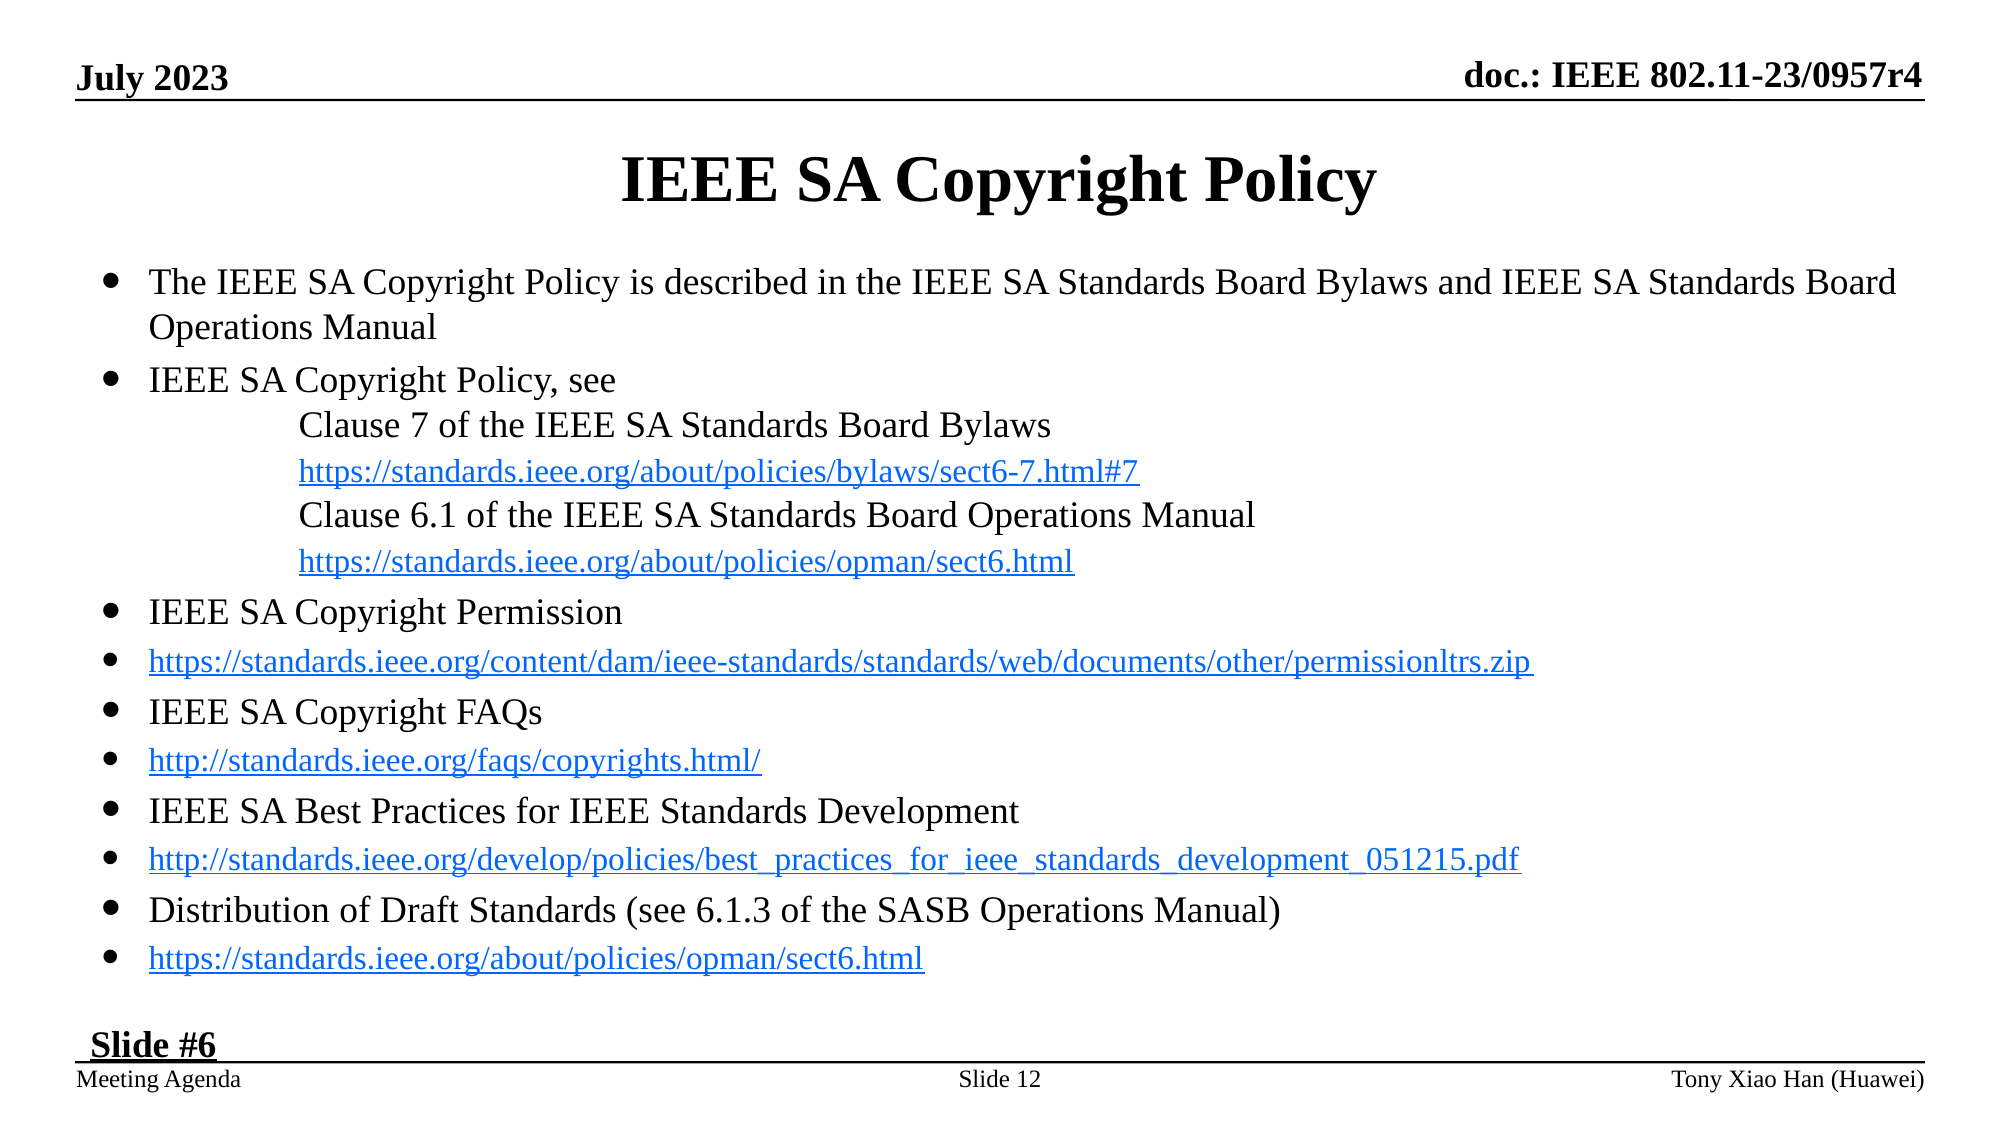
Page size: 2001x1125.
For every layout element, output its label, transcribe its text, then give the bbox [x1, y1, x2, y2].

list The IEEE SA Copyright Policy is described in the IEEE SA Standards Board Bylaws and IEEE SA Standards Board Operations Manual IEEE SA Copyright Policy, see Clause 7 of the IEEE SA Standards Board Bylaws https://standards.ieee.org/about/policies/bylaws/sect6-7.html#7 Clause 6.1 of the IEEE SA Standards Board Operations Manual https://standards.ieee.org/about/policies/opman/sect6.html IEEE SA Copyright Permission https://standards.ieee.org/content/dam/ieee-standards/standards/web/documents/other/permissionltrs.zip IEEE SA Copyright FAQs http://standards.ieee.org/faqs/copyrights.html/ IEEE SA Best Practices for IEEE Standards Development http://standards.ieee.org/develop/policies/best_practices_for_ieee_standards_development_051215.pdf Distribution of Draft Standards (see 6.1.3 of the SASB Operations Manual) https://standards.ieee.org/about/policies/opman/sect6.html [75, 249, 1925, 1013]
text_box IEEE SA Copyright Policy [362, 87, 1638, 263]
text_box Slide #6 [75, 1012, 232, 1073]
